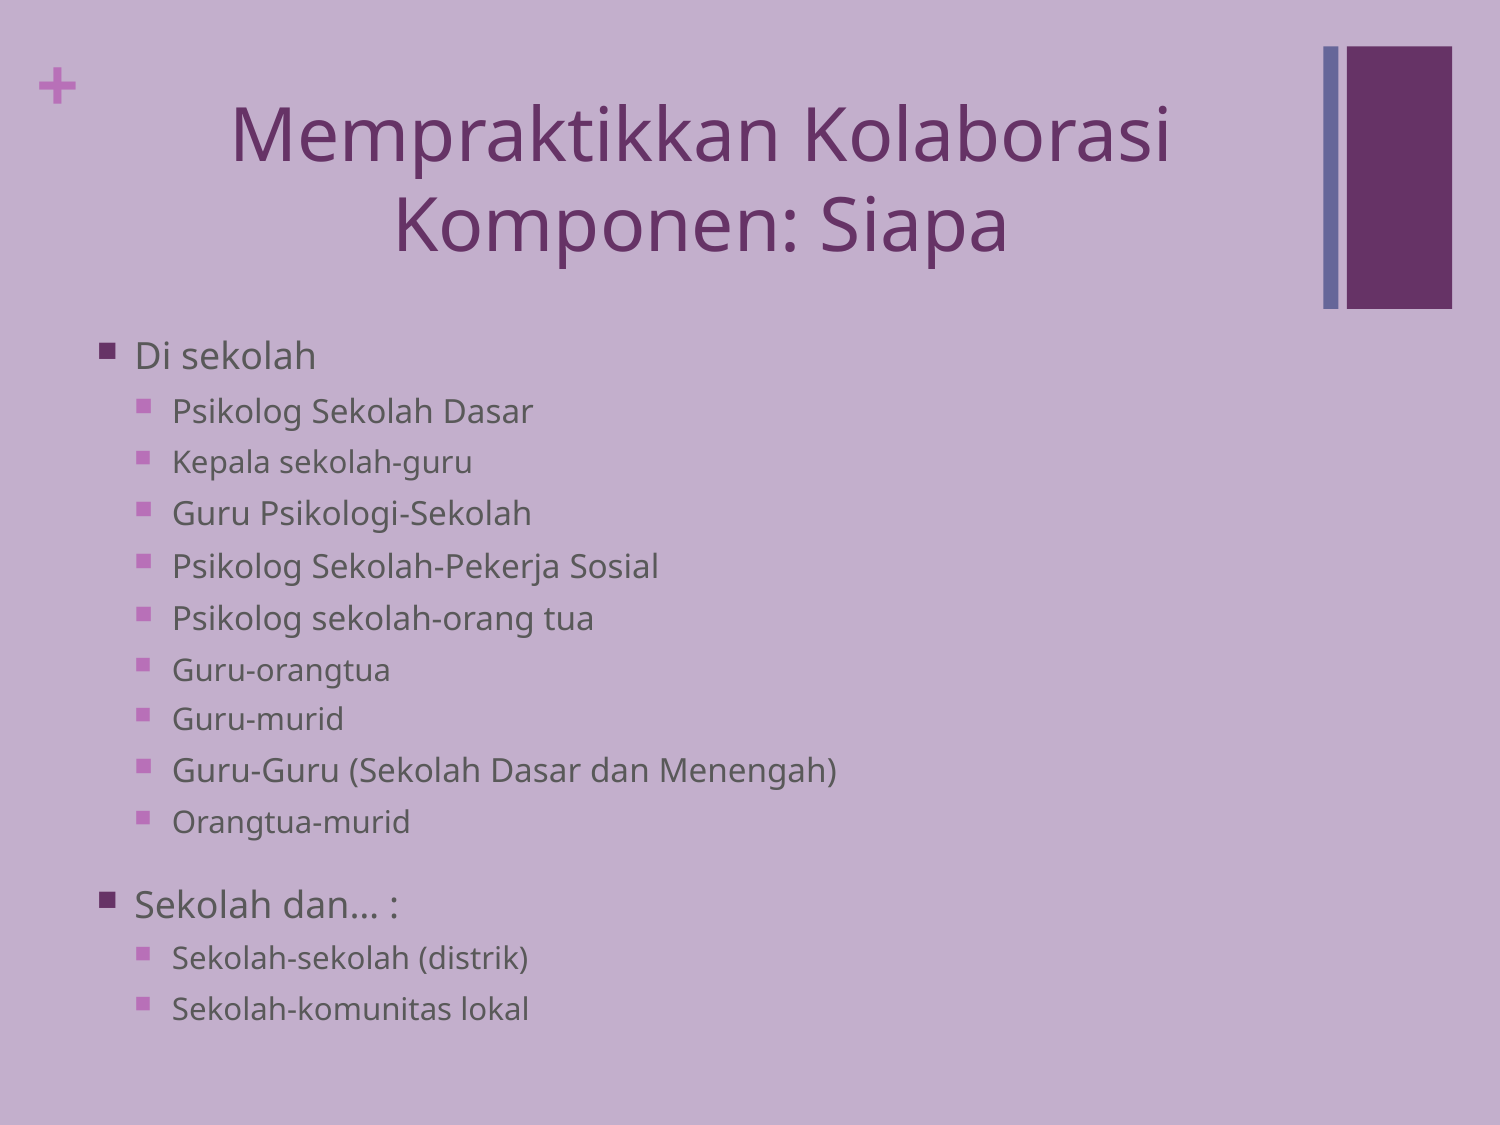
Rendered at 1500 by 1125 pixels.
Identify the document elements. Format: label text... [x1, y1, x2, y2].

title Mempraktikkan Kolaborasi Komponen: Siapa [81, 79, 1322, 263]
list Di sekolah Psikolog Sekolah Dasar Kepala sekolah-guru Guru Psikologi-Sekolah Psikolog Sekolah-Pekerja Sosial Psikolog sekolah-orang tua Guru-orangtua Guru-murid Guru-Guru (Sekolah Dasar dan Menengah) Orangtua-murid Sekolah dan… : Sekolah-sekolah (distrik) Sekolah-komunitas lokal [81, 324, 1322, 1075]
